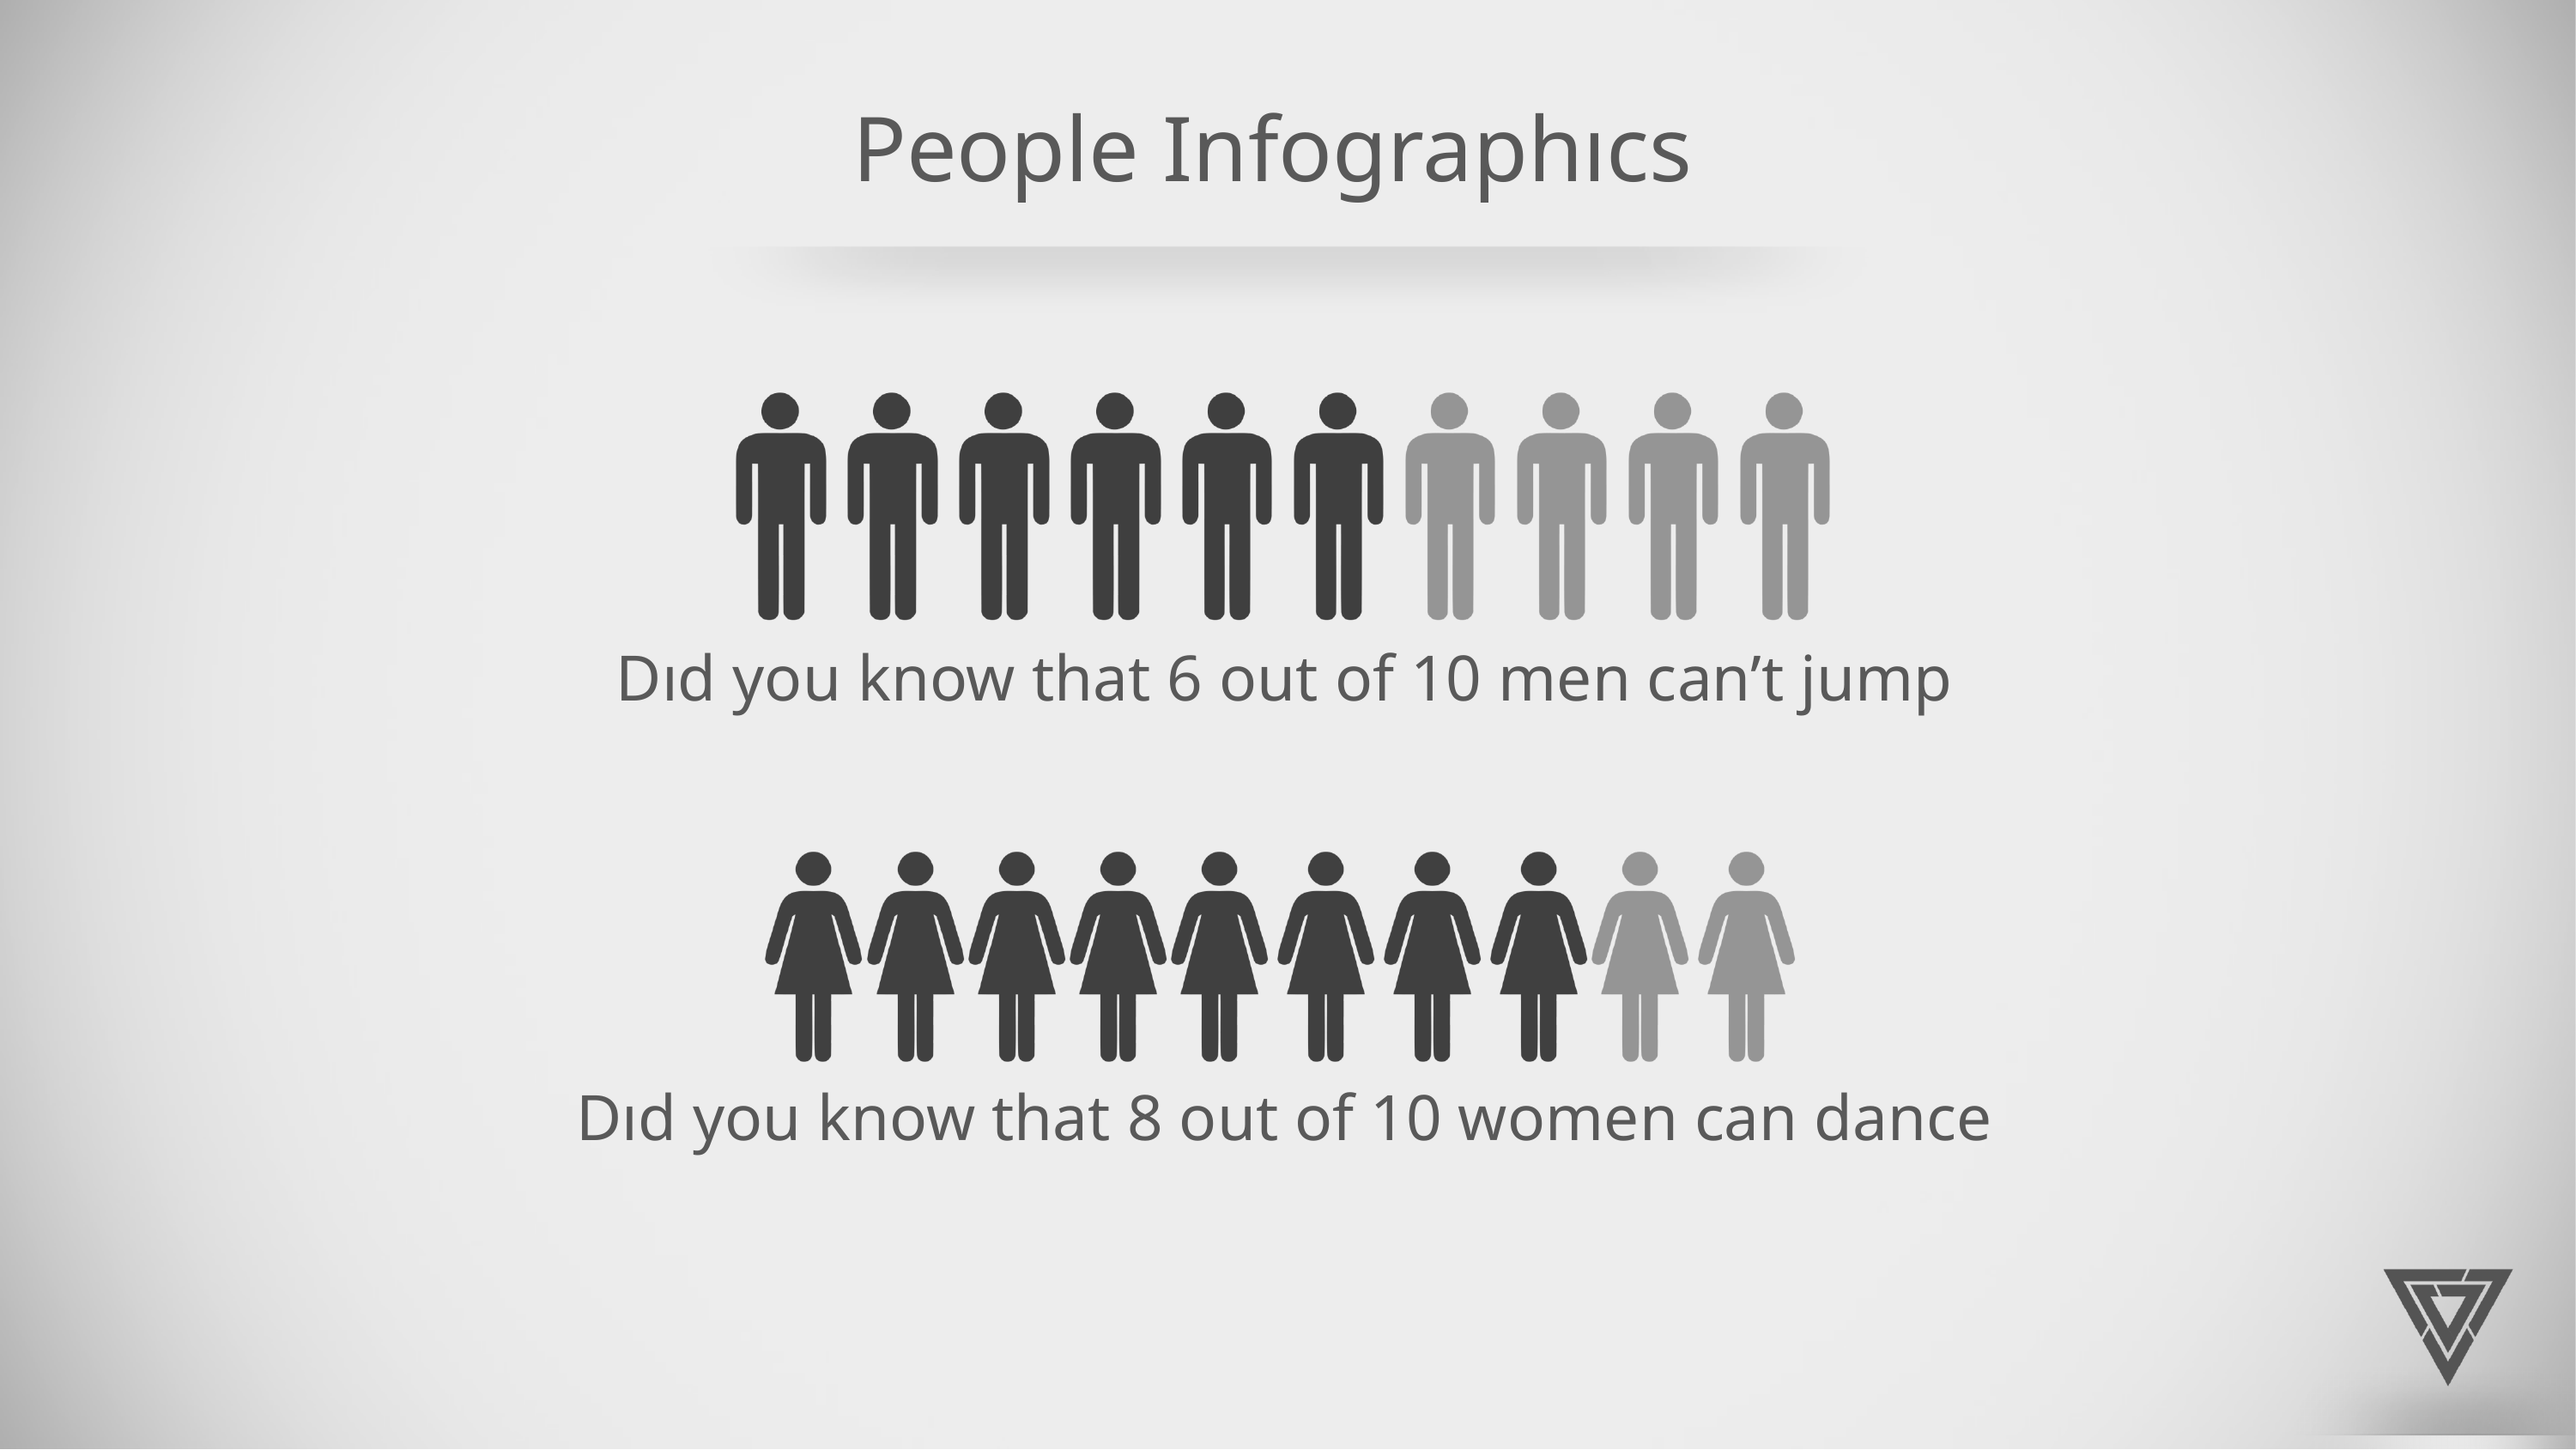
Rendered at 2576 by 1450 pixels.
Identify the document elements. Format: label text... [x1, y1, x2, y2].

text_box Dıd you know that 6 out of 10 men can’t jump [324, 632, 1185, 720]
text_box People Infographıcs [700, 86, 1185, 204]
text_box Dıd you know that 6 out of 10 men can’t jump [1359, 632, 2246, 720]
picture [0, 0, 2576, 1449]
text_box People Infographıcs [1359, 86, 1846, 204]
text_box Dıd you know that 8 out of 10 women can dance [324, 1071, 2246, 1160]
